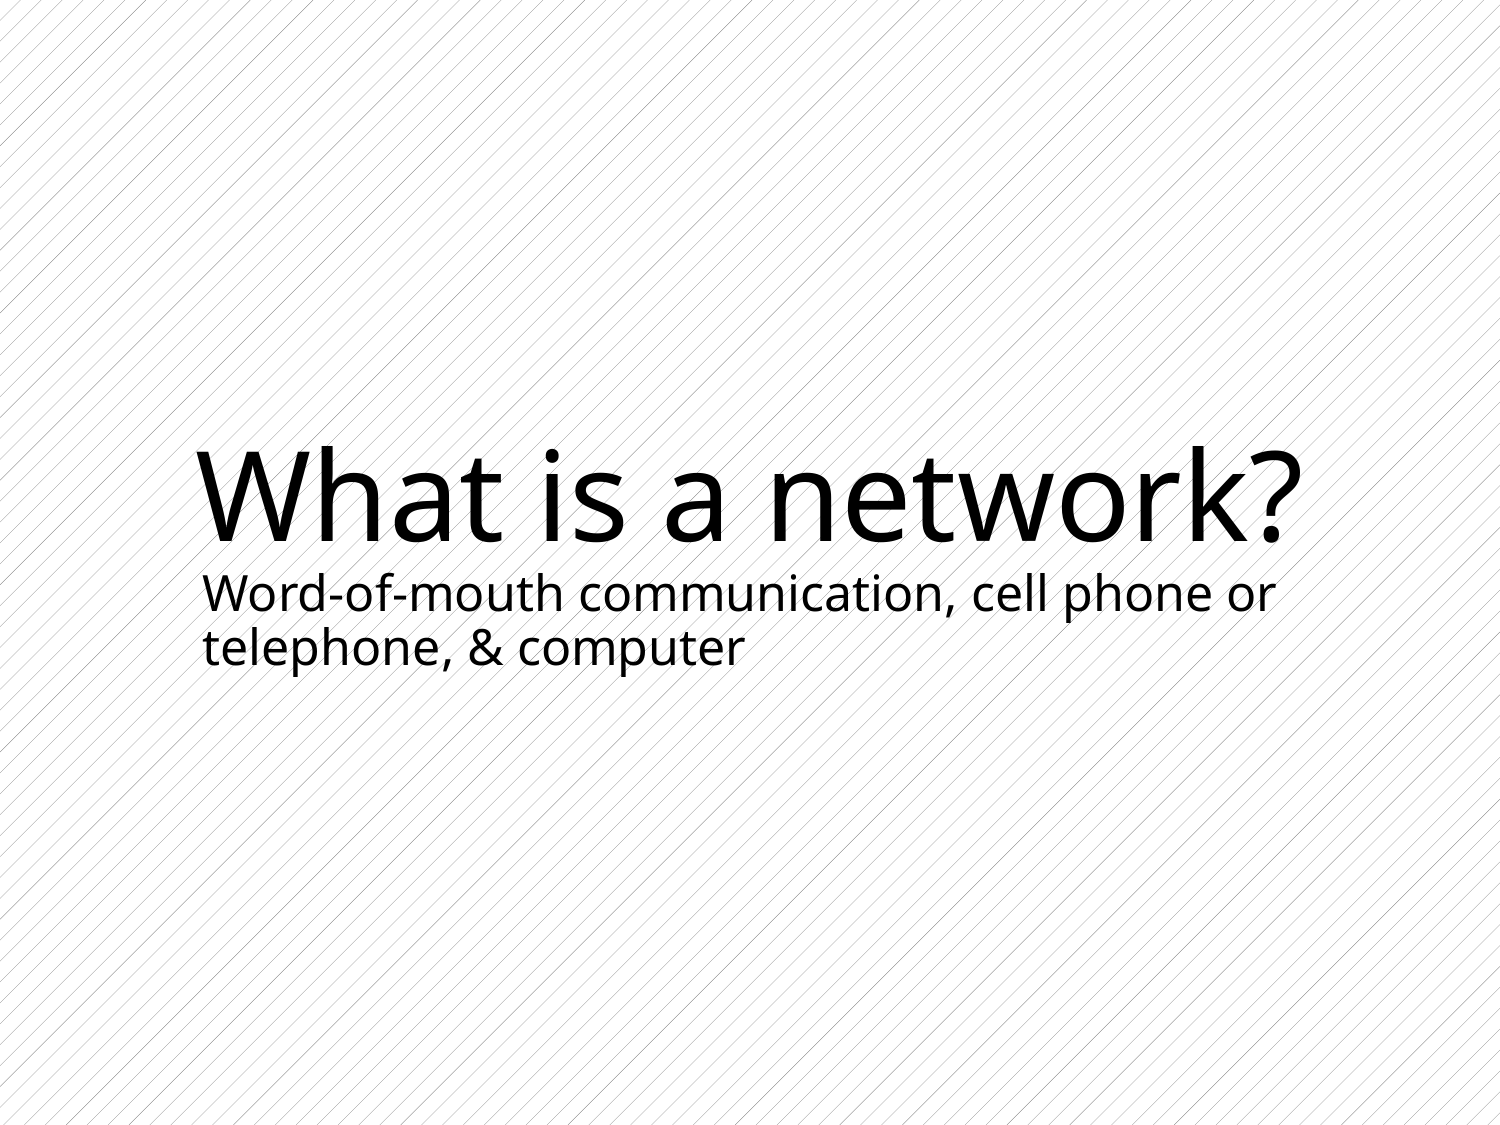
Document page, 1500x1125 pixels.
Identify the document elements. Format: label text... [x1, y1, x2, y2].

title What is a network? [112, 184, 1388, 576]
subtitle Word-of-mouth communication, cell phone or telephone, & computer [187, 560, 1313, 765]
